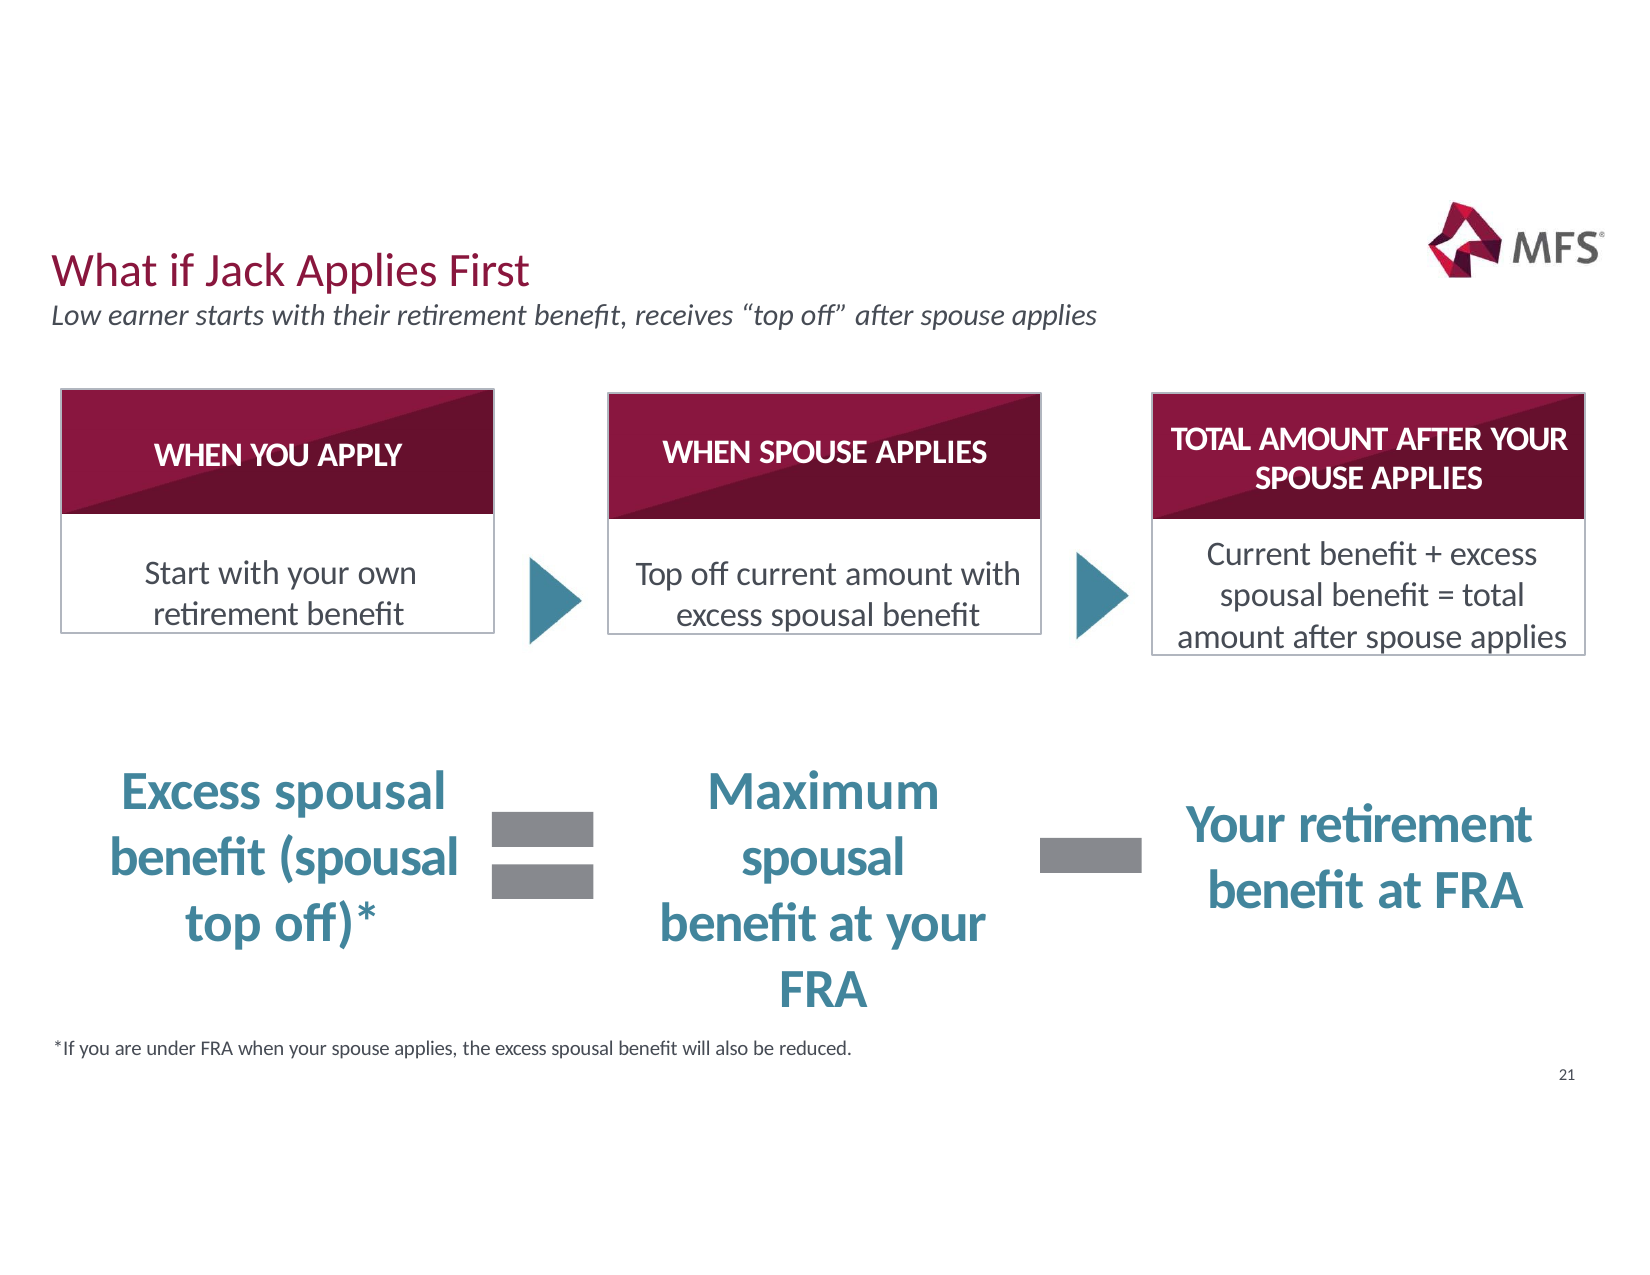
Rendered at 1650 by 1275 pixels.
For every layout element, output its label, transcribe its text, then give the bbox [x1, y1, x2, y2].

text_box [491, 811, 594, 847]
text_box [1040, 837, 1142, 873]
text_box 21 [1556, 1064, 1579, 1084]
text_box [59, 388, 496, 697]
text_box [491, 864, 594, 899]
picture [522, 554, 589, 654]
picture [1068, 549, 1135, 648]
text_box Maximum spousal benefit at your FRA [654, 750, 992, 1019]
text_box Excess spousal benefit (spousal top off)* [106, 750, 460, 953]
text_box Your retirement benefit at FRA [1184, 783, 1539, 920]
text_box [606, 392, 1043, 698]
text_box *If you are under FRA when your spouse applies, the excess spousal benefit will also be reduced. [50, 1037, 853, 1060]
picture [1427, 200, 1605, 278]
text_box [1150, 392, 1587, 698]
title What if Jack Applies First Low earner starts with their retirement benefit, receives “top off” after spouse applies [49, 235, 1601, 452]
